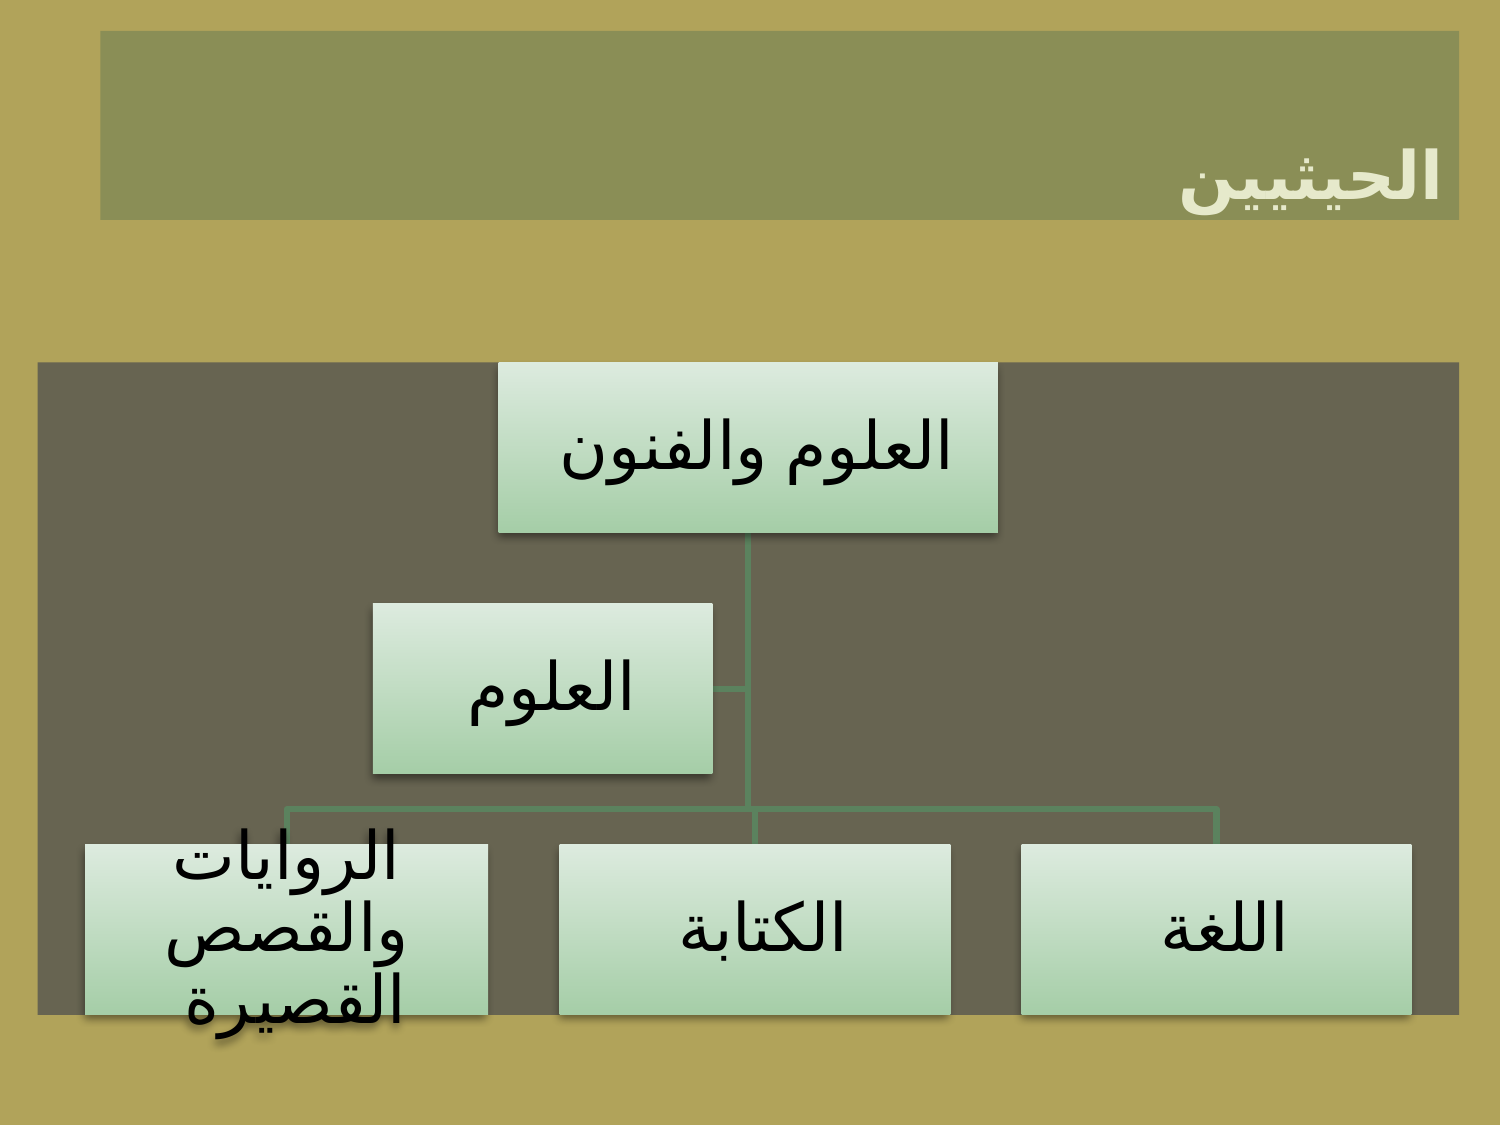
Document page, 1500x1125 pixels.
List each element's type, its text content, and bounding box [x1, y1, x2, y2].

title الحيثيين [100, 30, 1460, 220]
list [37, 362, 1460, 1016]
